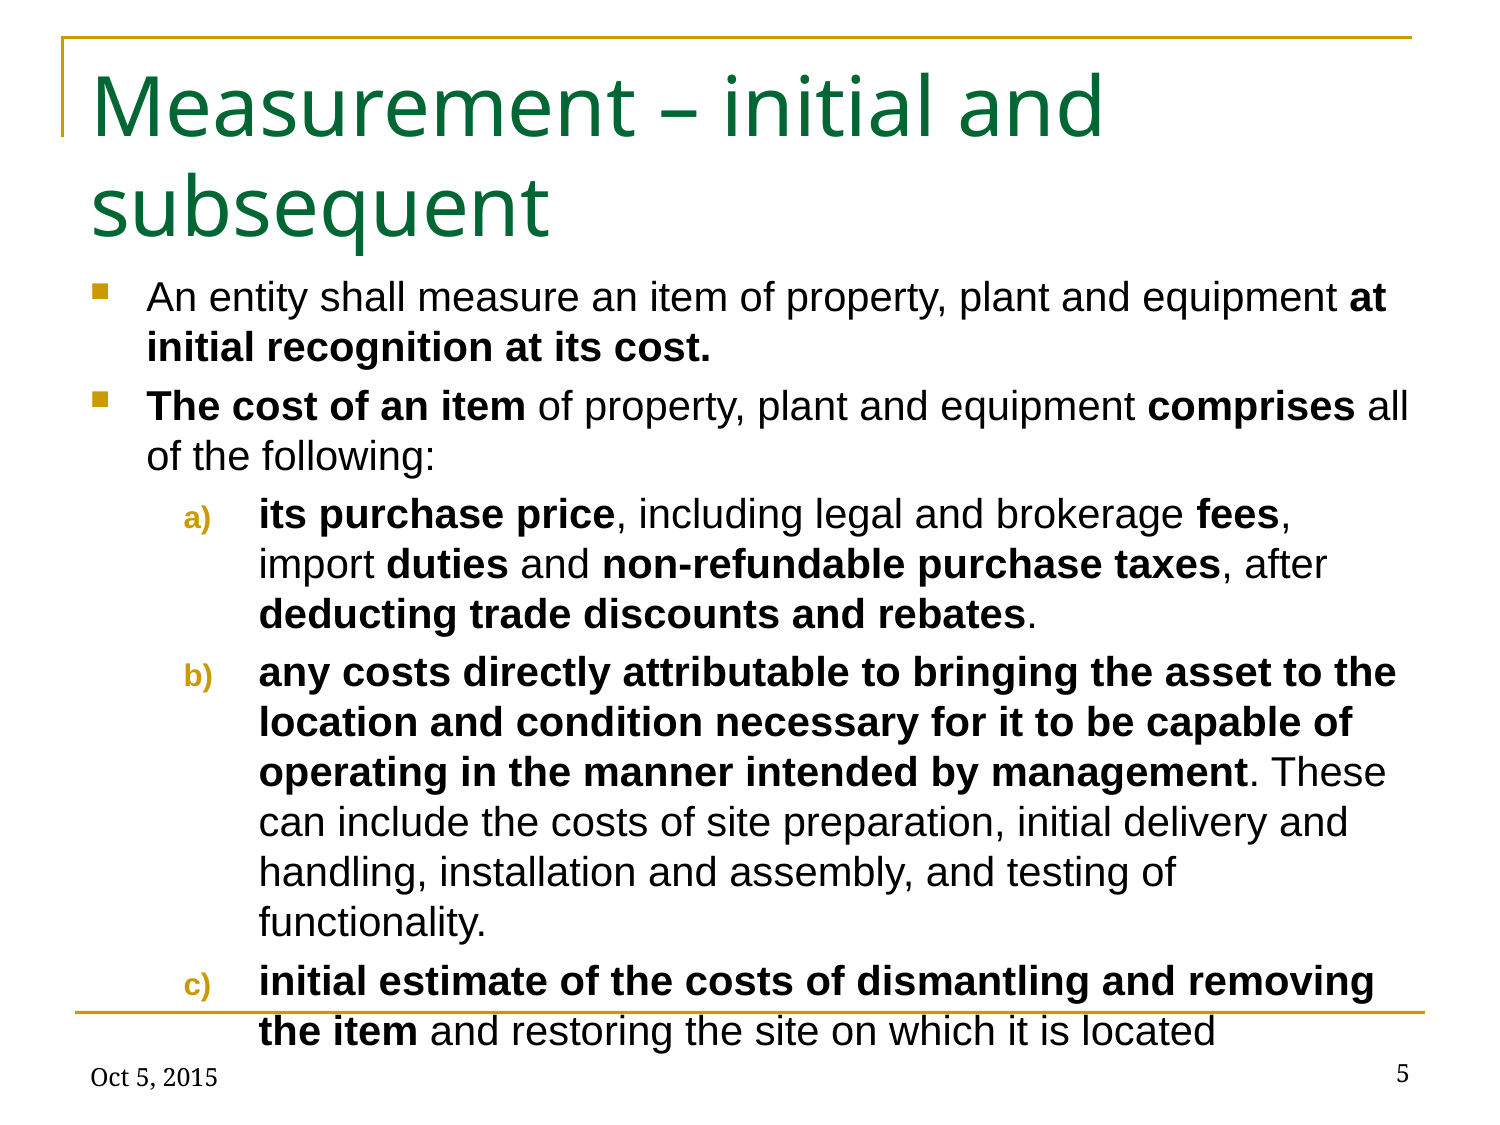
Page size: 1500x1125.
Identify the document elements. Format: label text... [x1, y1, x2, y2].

slide_number 5 [1074, 1023, 1426, 1100]
title Measurement – initial and subsequent [74, 45, 1426, 233]
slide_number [74, 1023, 426, 1100]
list An entity shall measure an item of property, plant and equipment at initial recognition at its cost. The cost of an item of property, plant and equipment comprises all of the following: its purchase price, including legal and brokerage fees, import duties and non-refundable purchase taxes, after deducting trade discounts and rebates. any costs directly attributable to bringing the asset to the location and condition necessary for it to be capable of operating in the manner intended by management. These can include the costs of site preparation, initial delivery and handling, installation and assembly, and testing of functionality. initial estimate of the costs of dismantling and removing the item and restoring the site on which it is located [74, 262, 1426, 1006]
